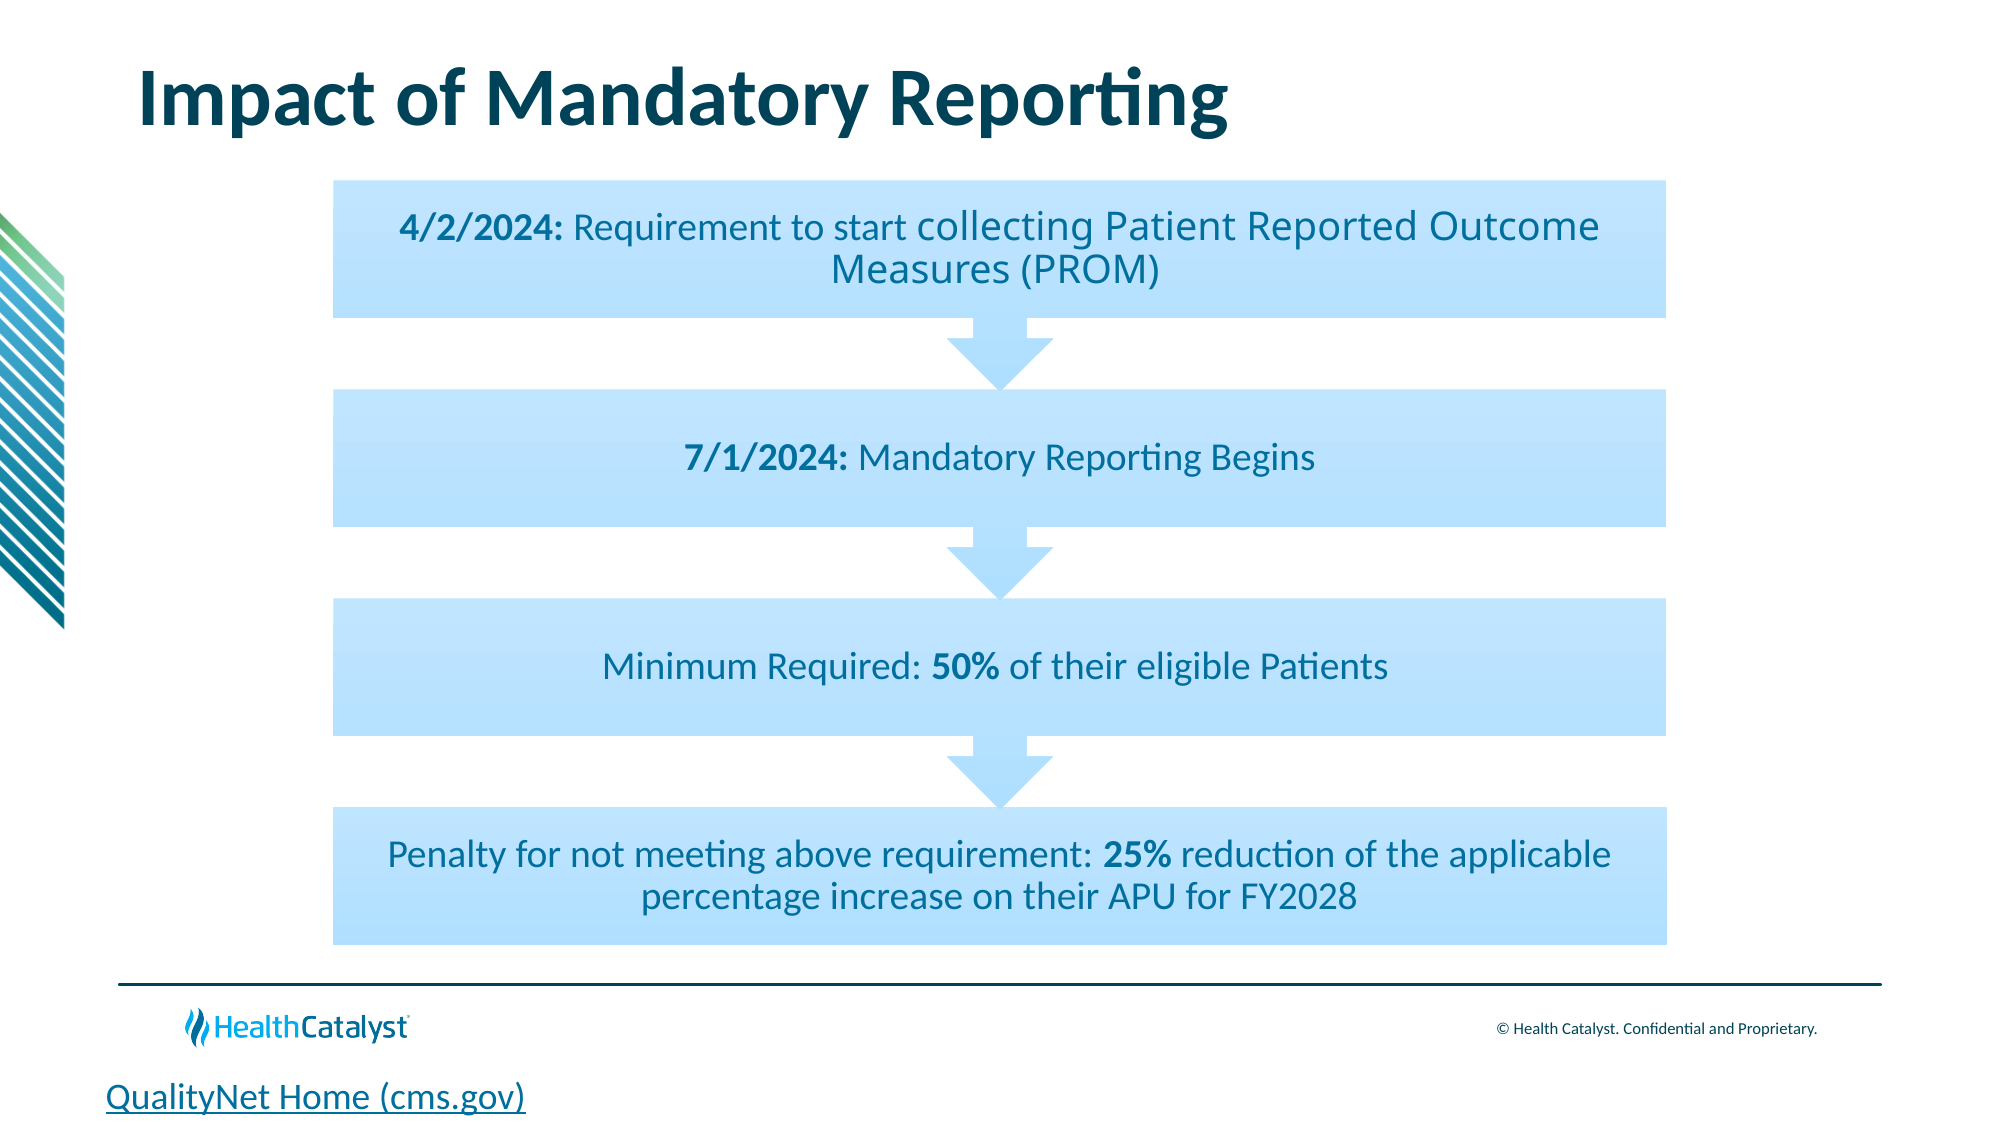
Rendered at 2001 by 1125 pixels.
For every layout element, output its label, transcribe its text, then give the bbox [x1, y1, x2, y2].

picture [0, 0, 2001, 1125]
title Impact of Mandatory Reporting [137, 59, 1863, 138]
text_box QualityNet Home (cms.gov) [90, 1064, 1091, 1125]
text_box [333, 180, 1667, 945]
